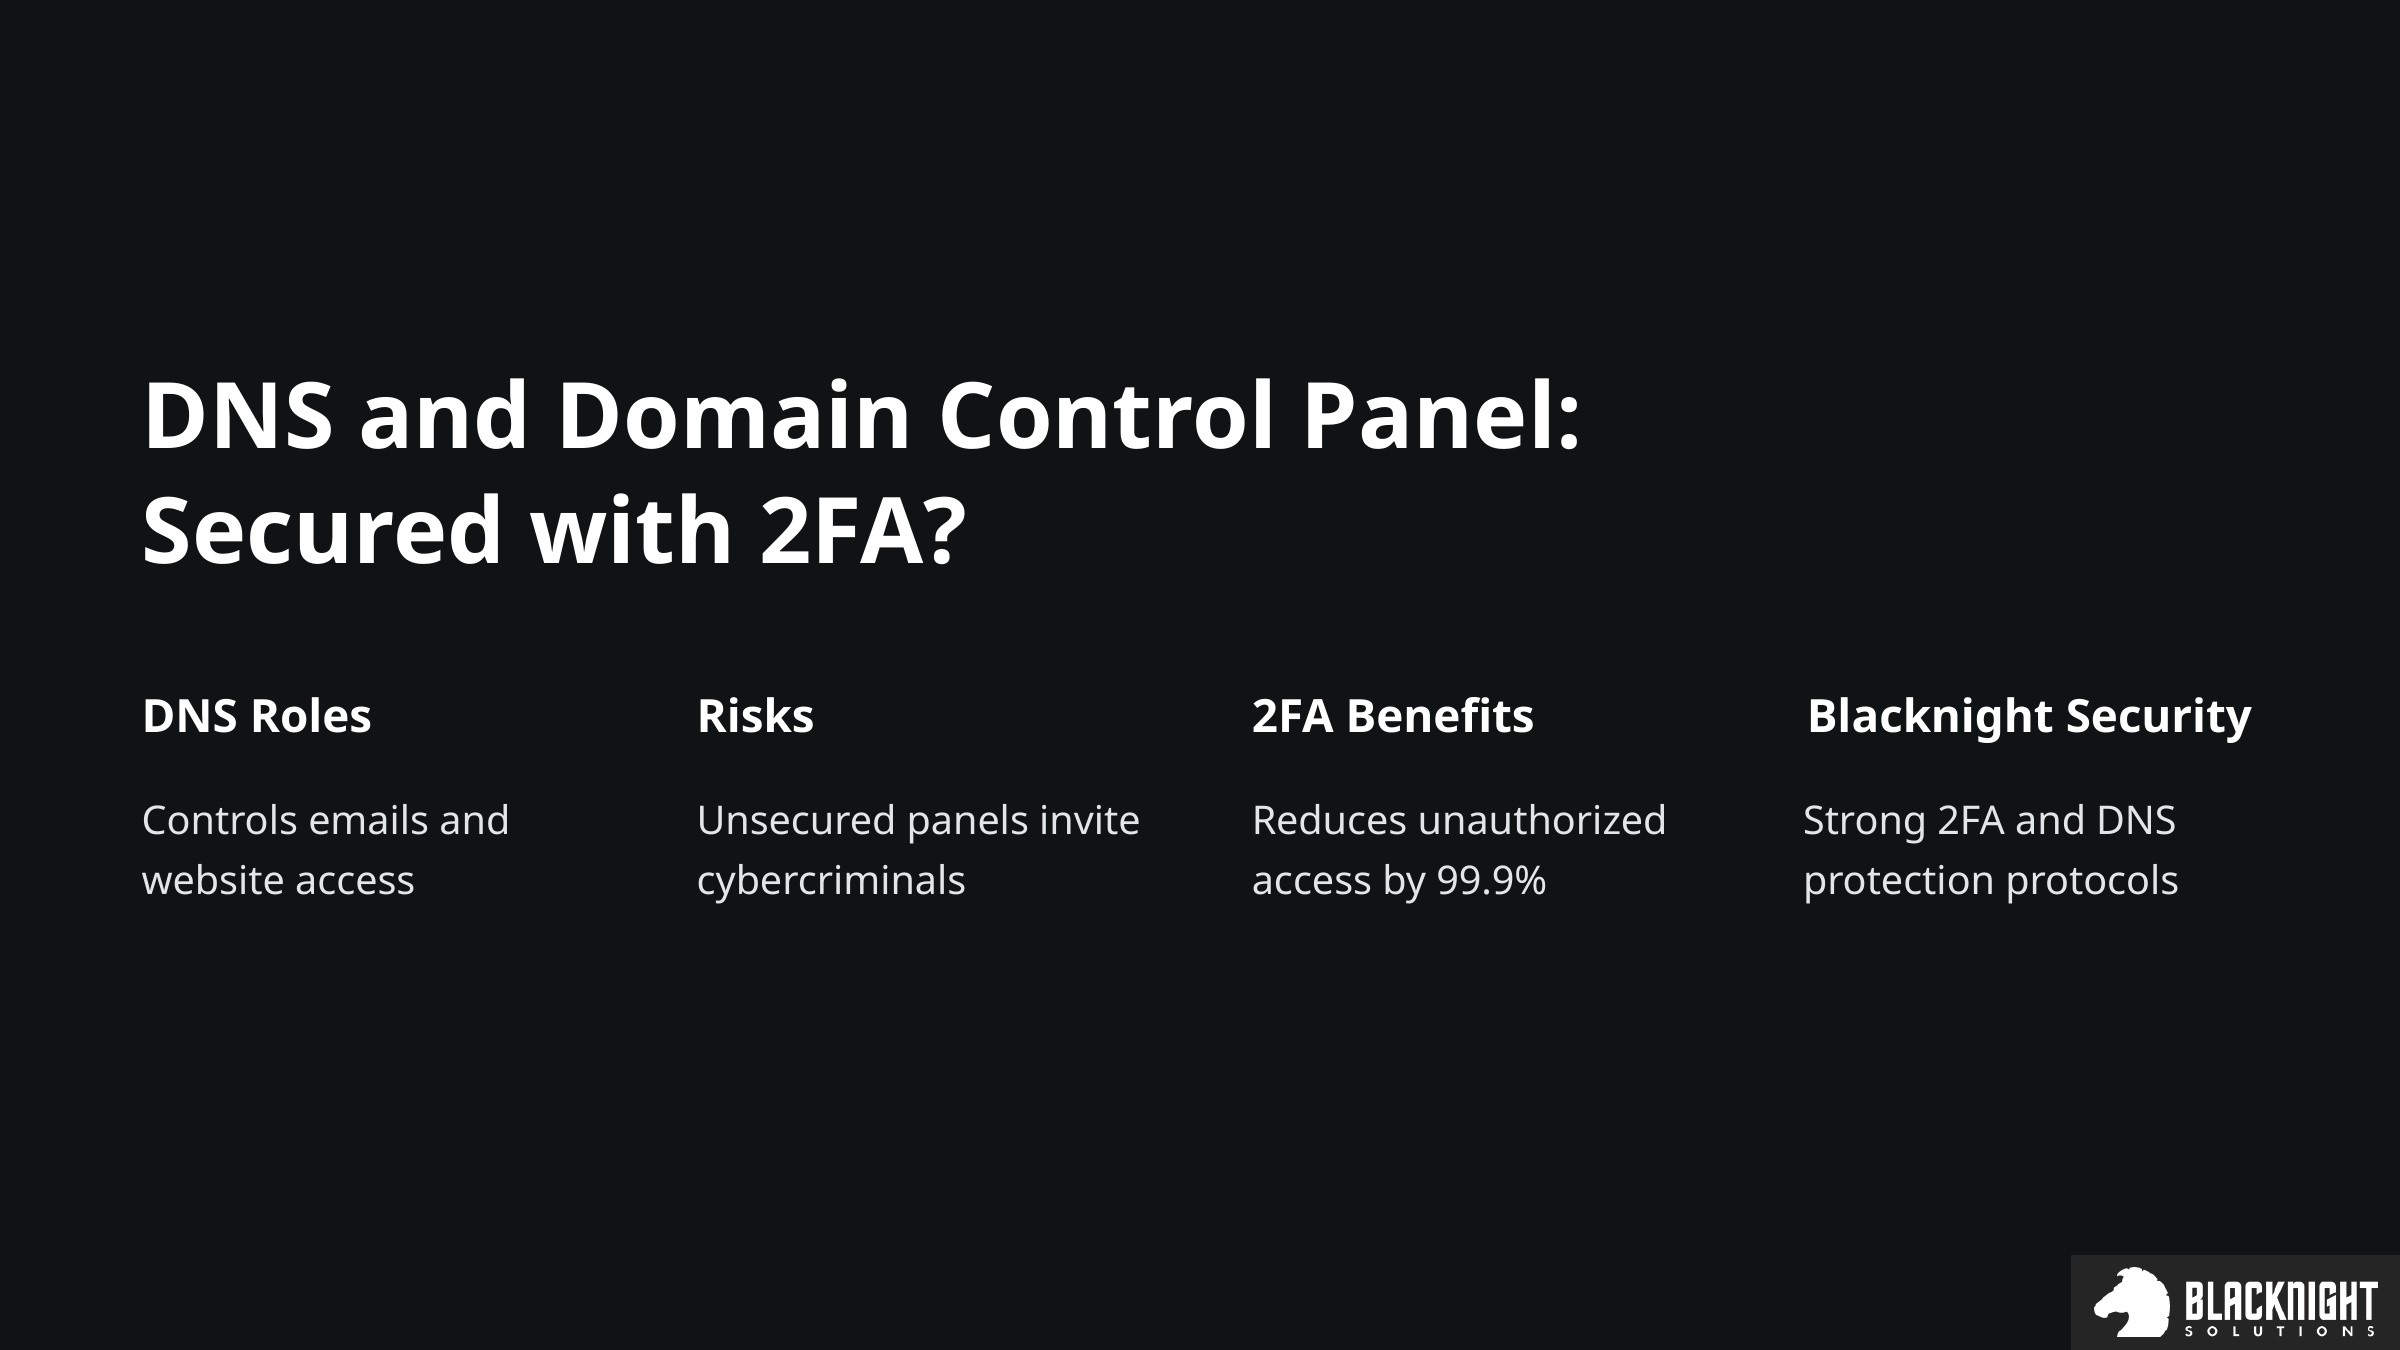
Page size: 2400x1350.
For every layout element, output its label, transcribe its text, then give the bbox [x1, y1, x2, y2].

text_box 2FA Benefits [1251, 683, 1707, 742]
text_box Blacknight Security [1806, 683, 2322, 799]
text_box DNS and Domain Control Panel: Secured with 2FA? [141, 352, 2259, 583]
text_box Strong 2FA and DNS protection protocols [1803, 781, 2259, 904]
text_box Unsecured panels invite cybercriminals [696, 781, 1152, 904]
text_box Risks [696, 683, 1152, 742]
picture [2071, 1255, 2400, 1350]
text_box DNS Roles [141, 683, 597, 742]
text_box Controls emails and website access [141, 781, 597, 904]
text_box Reduces unauthorized access by 99.9% [1251, 781, 1707, 904]
